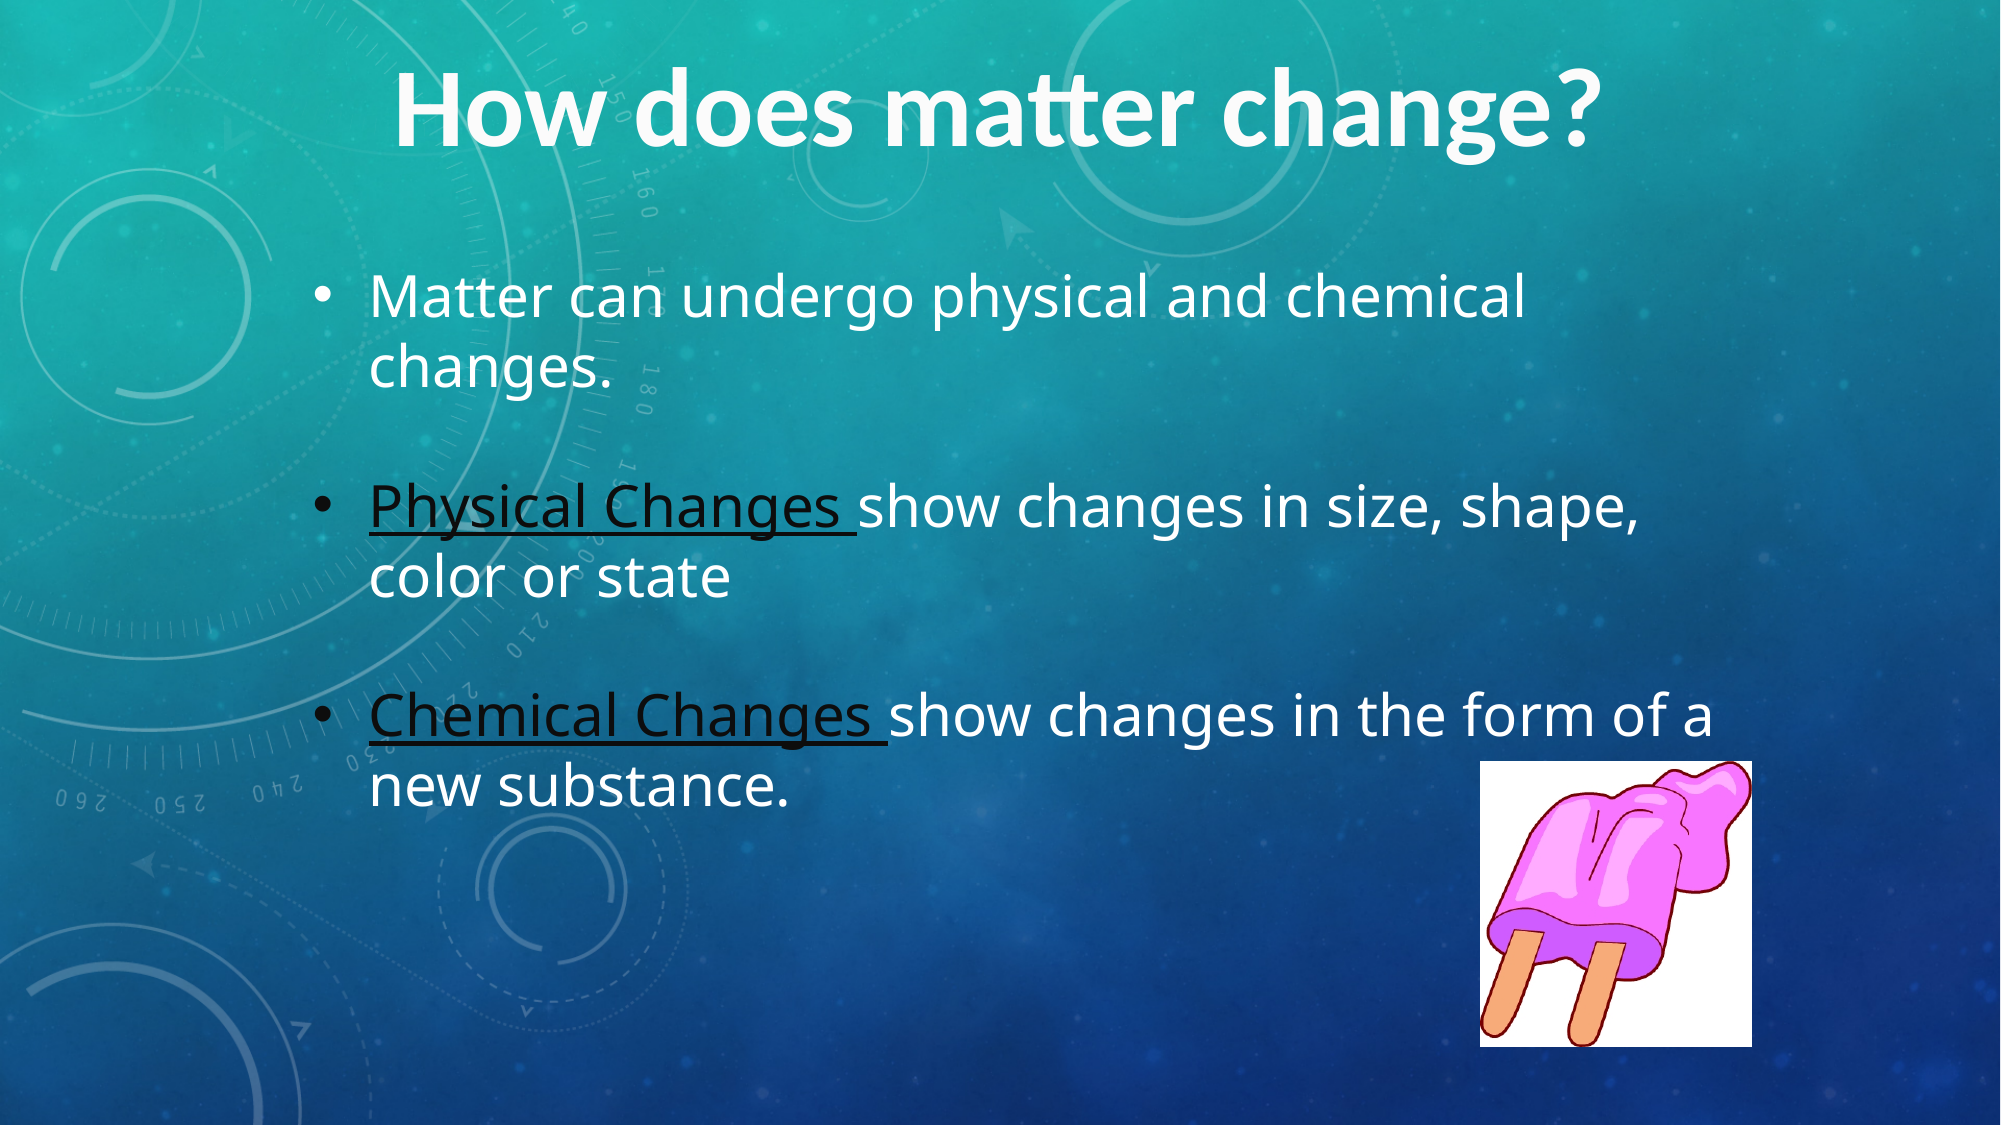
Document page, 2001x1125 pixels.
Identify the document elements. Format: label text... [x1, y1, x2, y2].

text_box Matter can undergo physical and chemical changes. Physical Changes show changes in size, shape, color or state Chemical Changes show changes in the form of a new substance. [297, 251, 1752, 946]
text_box How does matter change? [378, 26, 1622, 177]
picture [0, 0, 2001, 1125]
